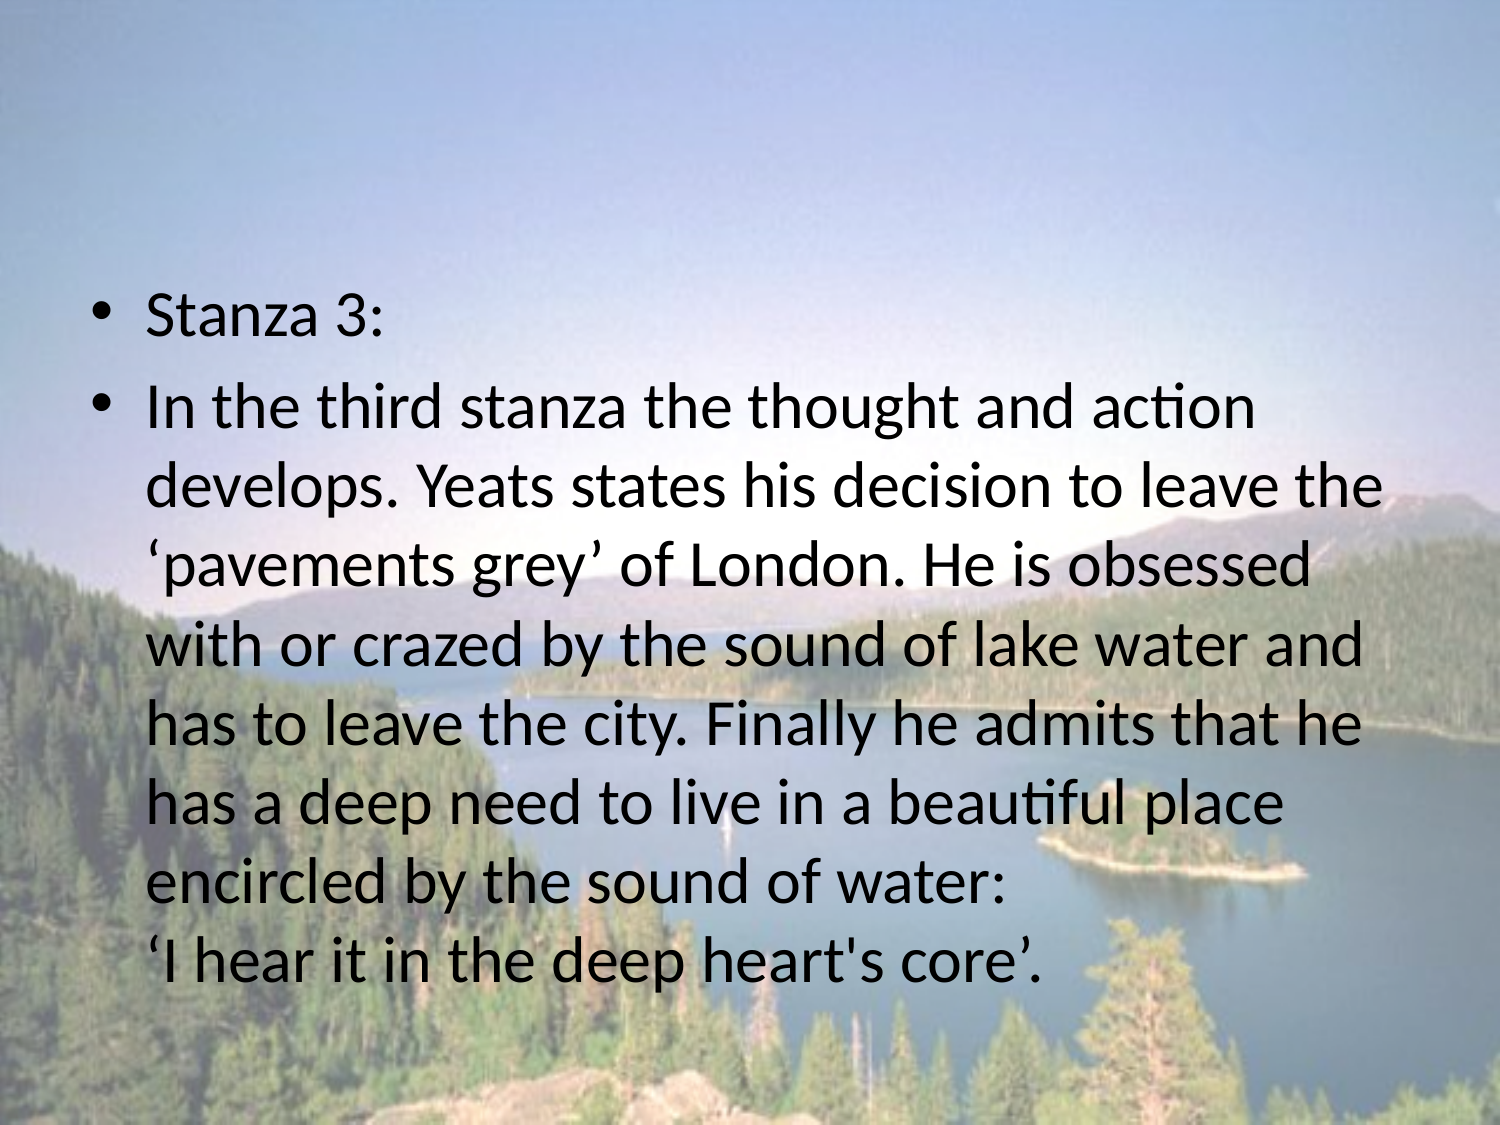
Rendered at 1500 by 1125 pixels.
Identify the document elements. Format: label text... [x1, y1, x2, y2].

list Stanza 3: In the third stanza the thought and action develops. Yeats states his decision to leave the ‘pavements grey’ of London. He is obsessed with or crazed by the sound of lake water and has to leave the city. Finally he admits that he has a deep need to live in a beautiful place encircled by the sound of water: ‘I hear it in the deep heart's core’. [75, 262, 1425, 1005]
